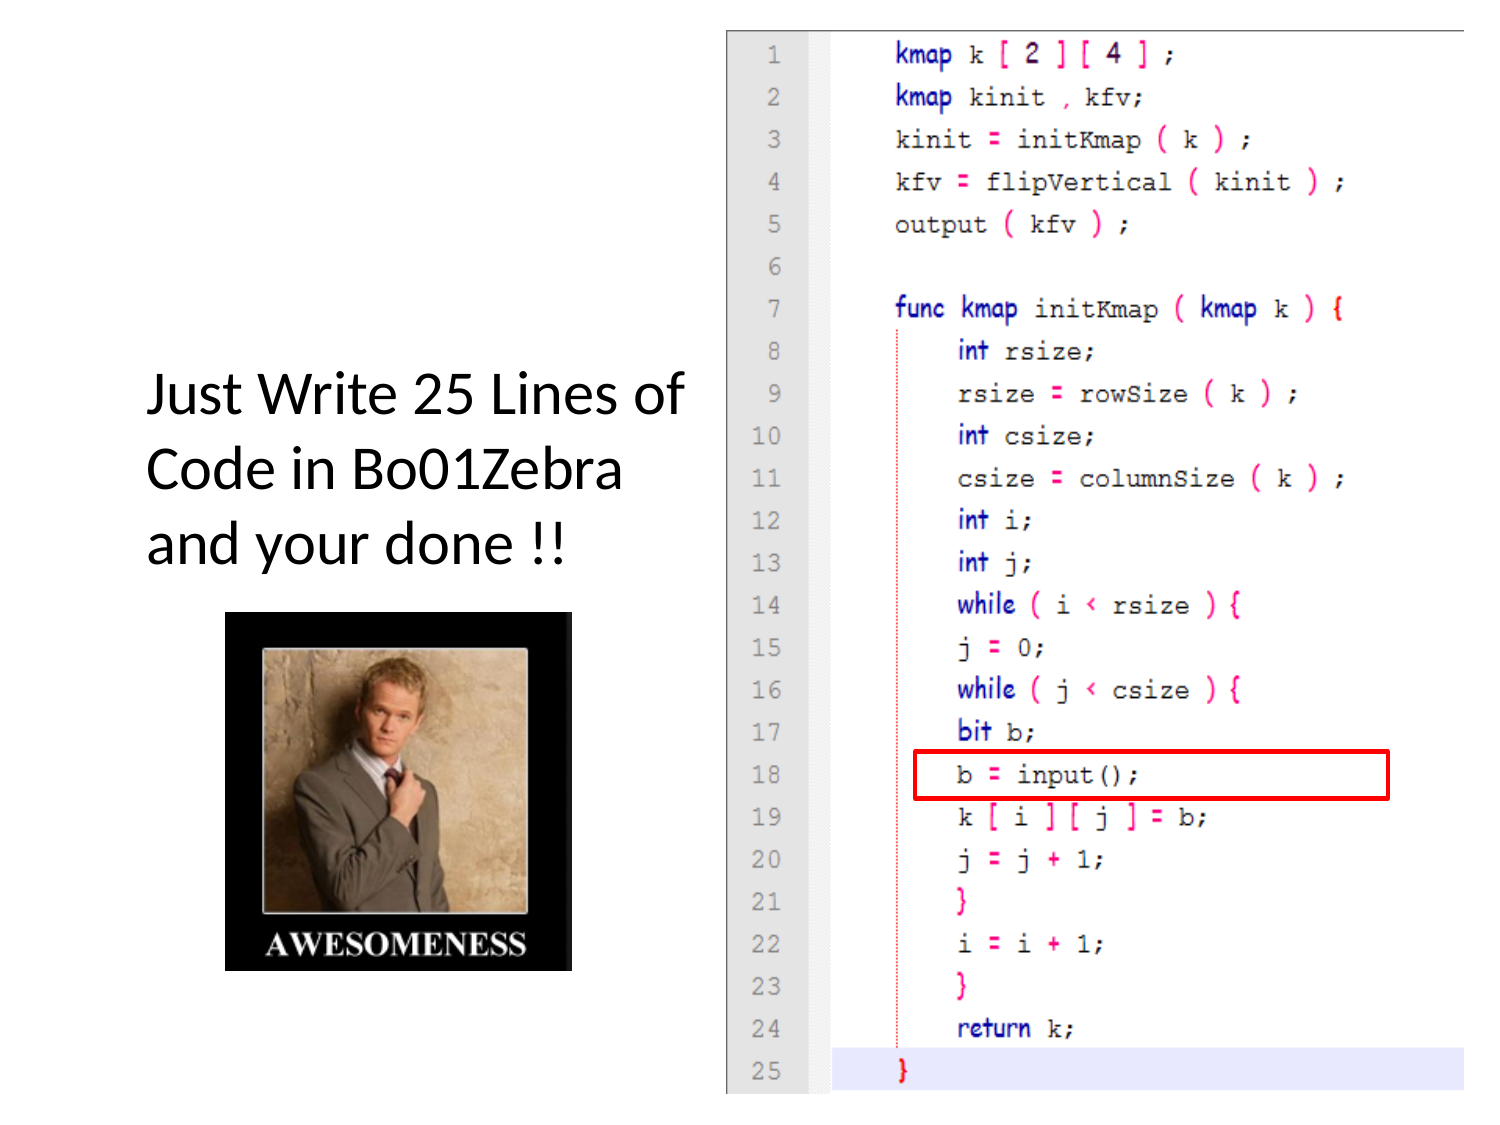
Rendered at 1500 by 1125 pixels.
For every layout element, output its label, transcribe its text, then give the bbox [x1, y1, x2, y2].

picture [725, 30, 1464, 1095]
picture [224, 612, 573, 971]
list Just Write 25 Lines of Code in Bo01Zebra and your done !! [74, 262, 720, 1006]
